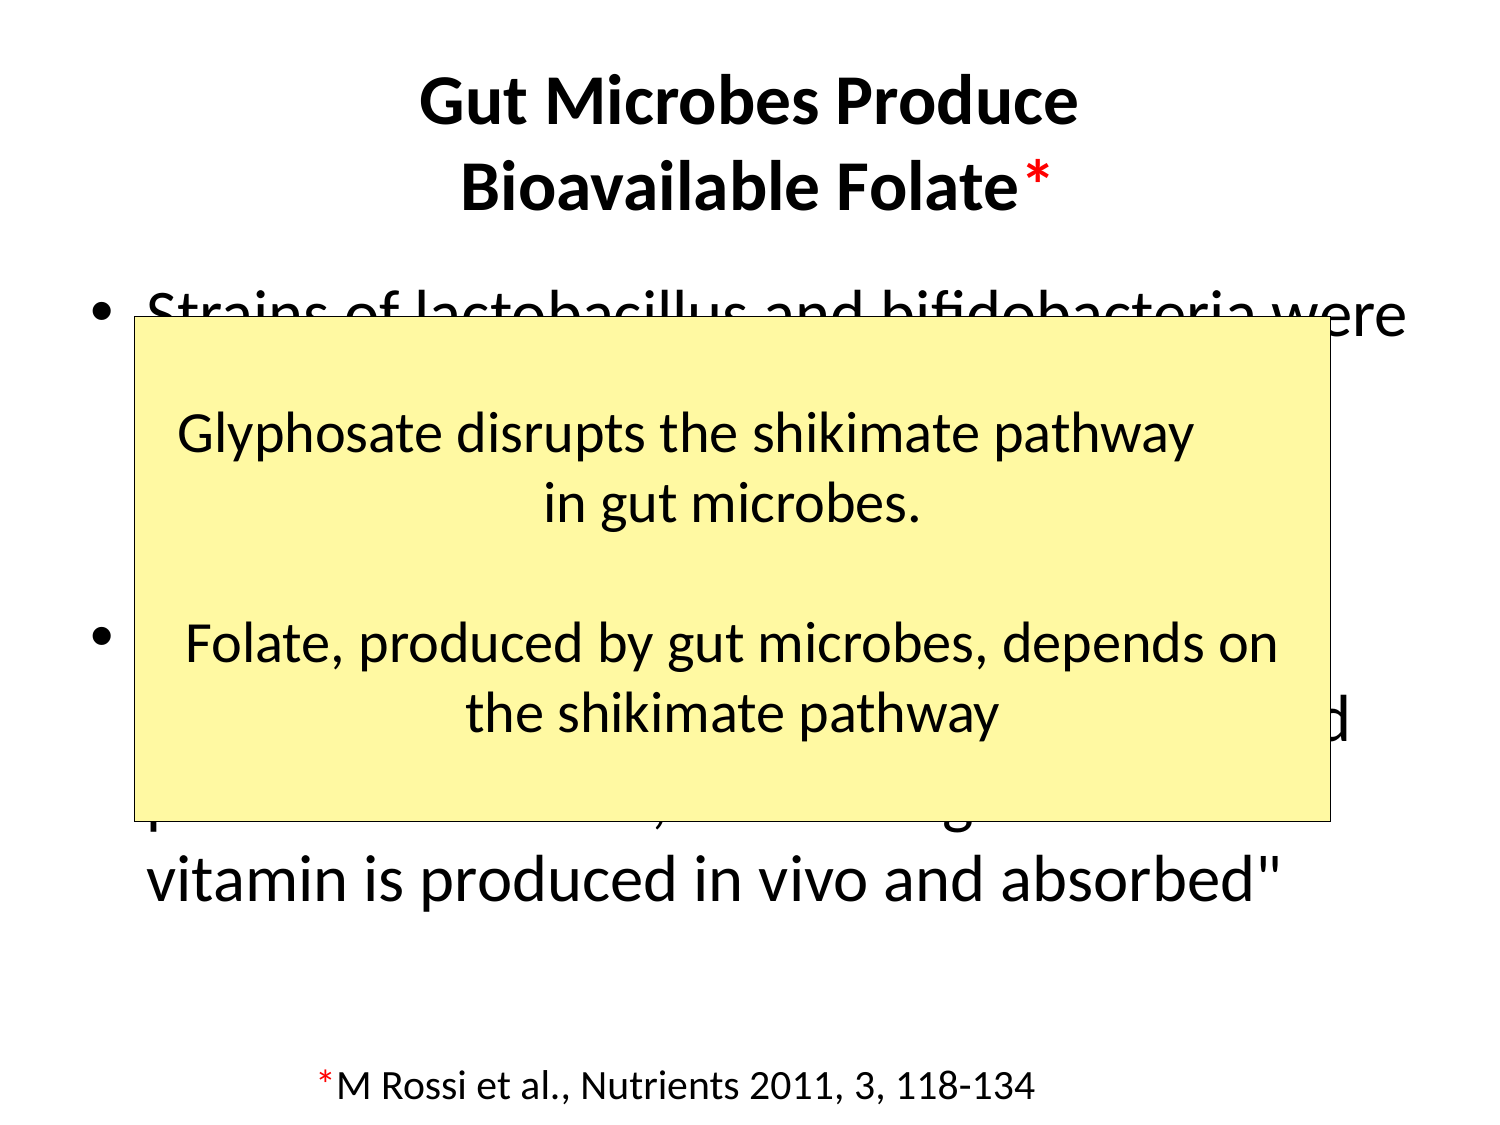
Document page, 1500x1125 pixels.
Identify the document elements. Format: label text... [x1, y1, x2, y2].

text_box *M Rossi et al., Nutrients 2011, 3, 118-134 [300, 1050, 1051, 1115]
text_box Glyphosate disrupts the shikimate pathway in gut microbes. Folate, produced by gut microbes, depends on the shikimate pathway [134, 316, 1331, 822]
list Strains of lactobacillus and bifidobacteria were shown to synthesize folate Both of these are especially susceptible to glyphosate toxicity "Rats fed a probiotic formulation of folate-producing bifidobacteria exhibited increased plasma folate level, confirming that the vitamin is produced in vivo and absorbed" [75, 262, 1425, 1005]
title Gut Microbes Produce Bioavailable Folate* [75, 45, 1425, 233]
